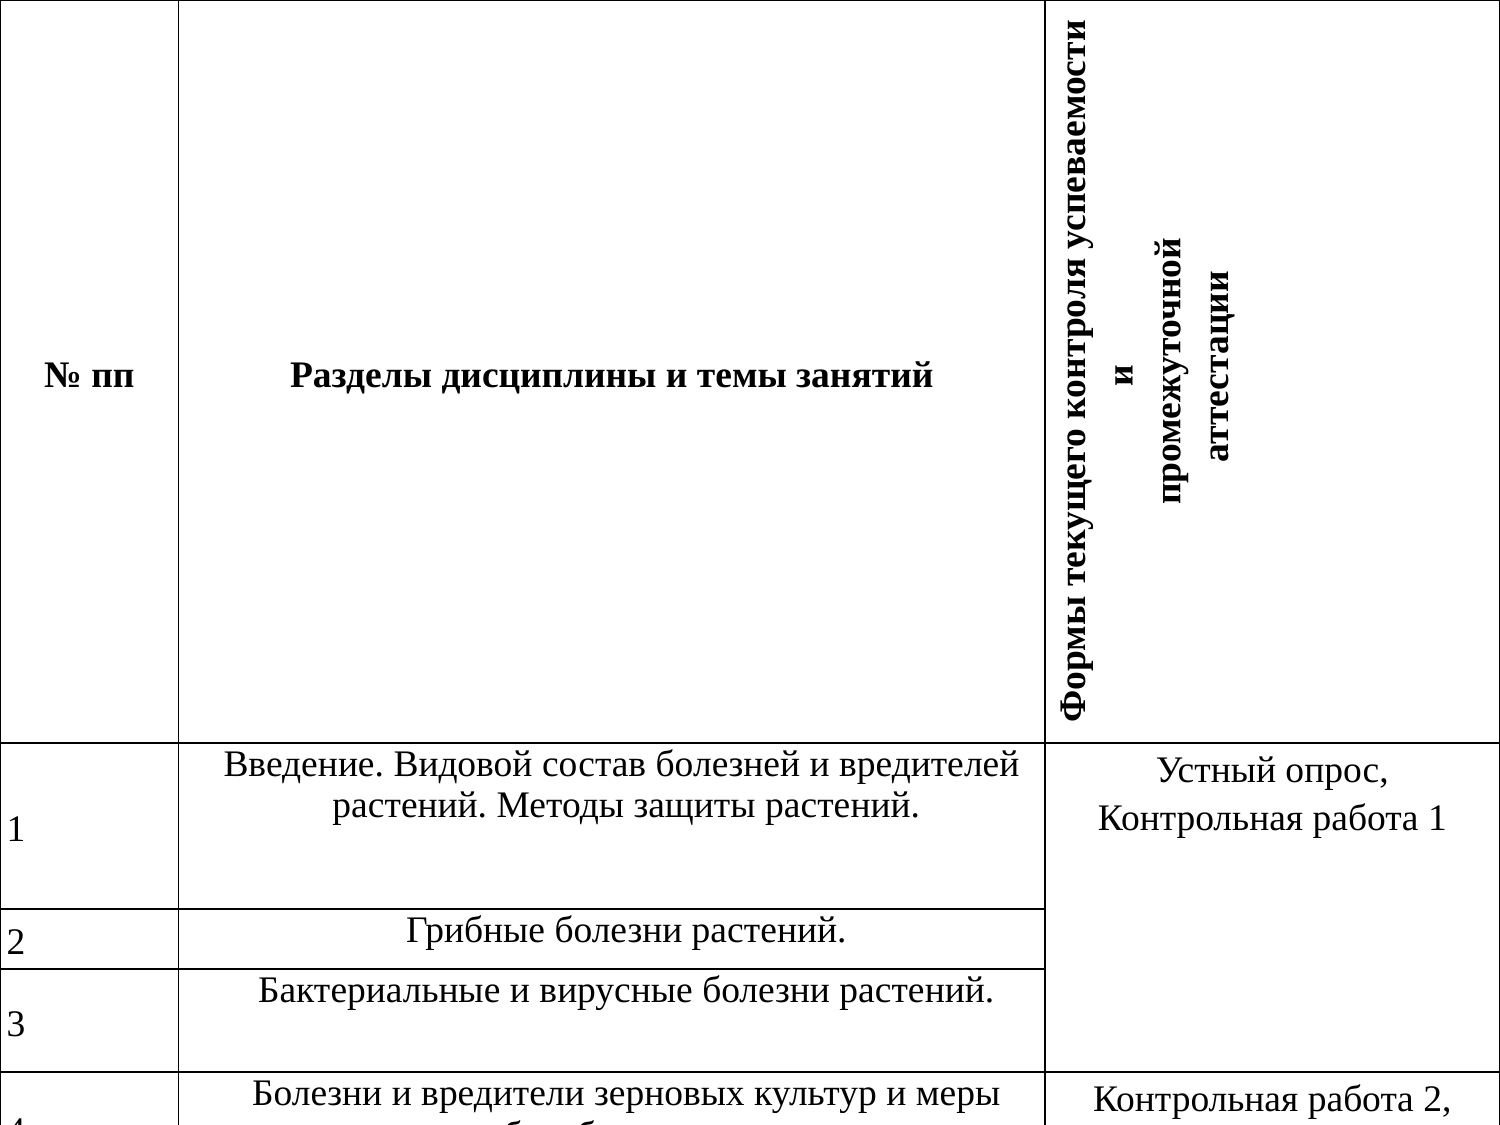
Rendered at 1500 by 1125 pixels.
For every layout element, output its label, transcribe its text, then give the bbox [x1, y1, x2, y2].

table_cell 3 [1, 970, 178, 1071]
table_cell 4 [1, 1073, 178, 1125]
table_header № пп [1, 1, 178, 742]
table_cell Введение. Видовой состав болезней и вредителей растений. Методы защиты растений. [179, 744, 1044, 908]
table_cell 1 [1, 744, 178, 908]
table_cell Устный опрос, Контрольная работа 1 [1046, 744, 1499, 1071]
table_cell Болезни и вредители зерновых культур и меры борьбы с ними. [179, 1073, 1044, 1125]
table_cell Грибные болезни растений. [179, 910, 1044, 968]
table_header Разделы дисциплины и темы занятий [179, 1, 1044, 742]
table_header Формы текущего контроля успеваемости и промежуточной аттестации [1046, 1, 1499, 742]
table_cell 2 [1, 910, 178, 968]
table_cell Бактериальные и вирусные болезни растений. [179, 970, 1044, 1071]
table_cell Контрольная работа 2, Устный опрос [1046, 1073, 1499, 1125]
